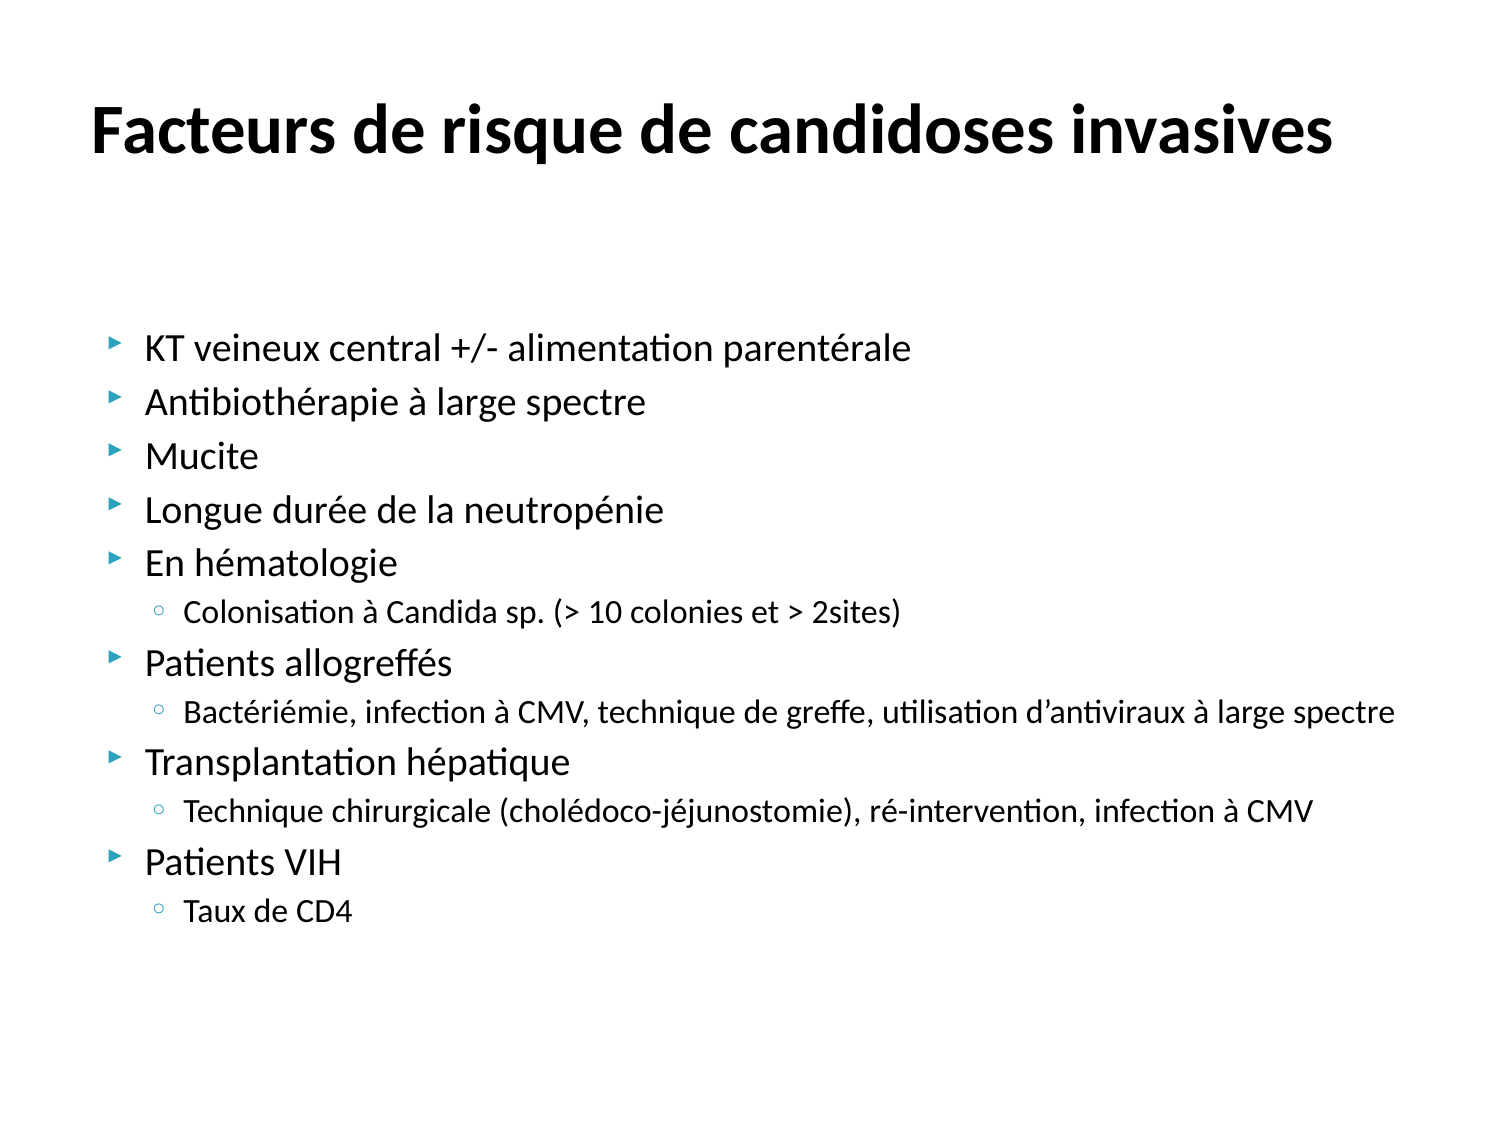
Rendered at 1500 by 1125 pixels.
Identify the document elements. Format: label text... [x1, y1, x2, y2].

title Facteurs de risque de candidoses invasives [76, 42, 1427, 208]
list KT veineux central +/- alimentation parentérale Antibiothérapie à large spectre Mucite Longue durée de la neutropénie En hématologie Colonisation à Candida sp. (> 10 colonies et > 2sites) Patients allogreffés Bactériémie, infection à CMV, technique de greffe, utilisation d’antiviraux à large spectre Transplantation hépatique Technique chirurgicale (cholédoco-jéjunostomie), ré-intervention, infection à CMV Patients VIH Taux de CD4 [74, 314, 1426, 986]
